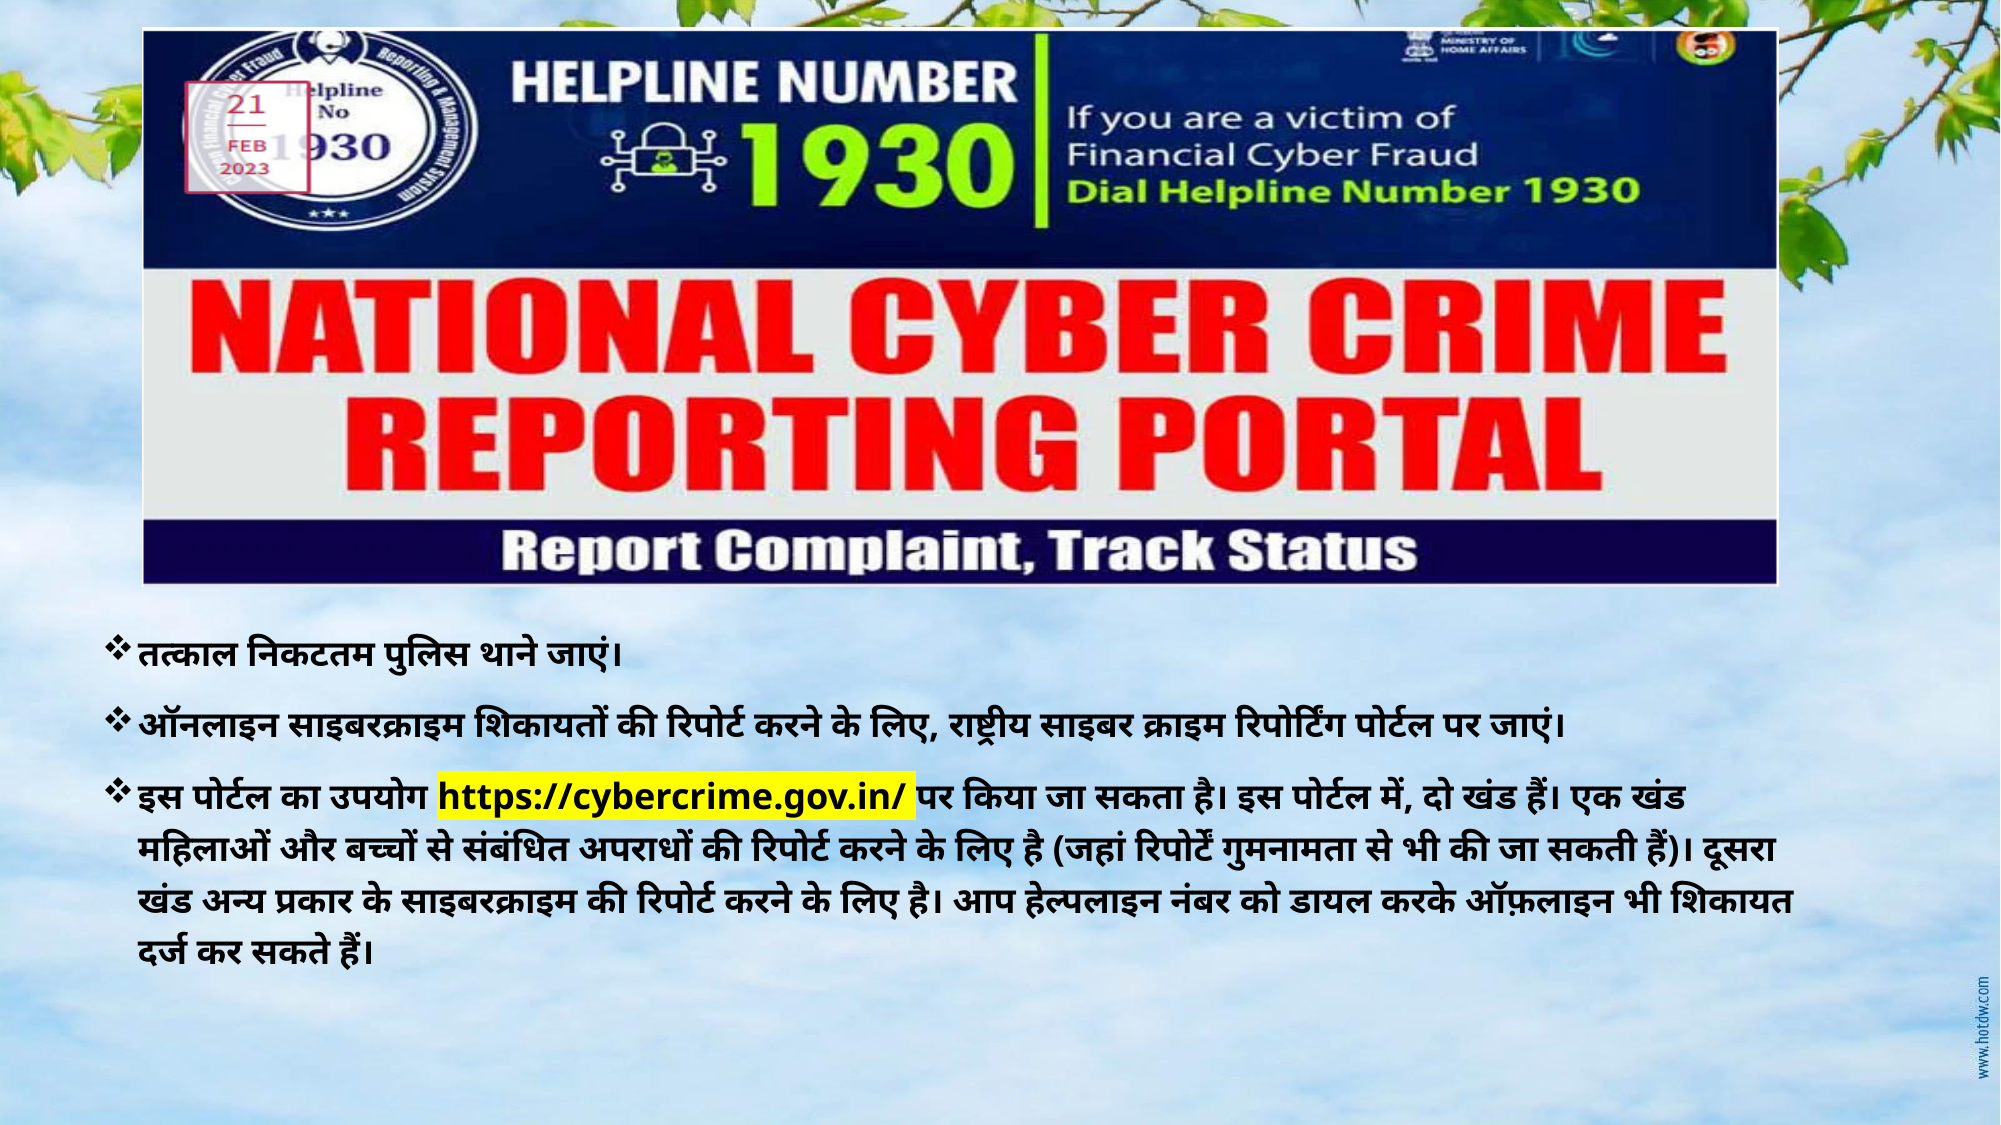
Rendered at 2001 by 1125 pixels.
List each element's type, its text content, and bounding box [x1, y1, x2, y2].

list तत्काल निकटतम पुलिस थाने जाएं। ऑनलाइन साइबरक्राइम शिकायतों की रिपोर्ट करने के लिए, राष्ट्रीय साइबर क्राइम रिपोर्टिंग पोर्टल पर जाएं। इस पोर्टल का उपयोग https://cybercrime.gov.in/ पर किया जा सकता है। इस पोर्टल में, दो खंड हैं। एक खंड महिलाओं और बच्चों से संबंधित अपराधों की रिपोर्ट करने के लिए है (जहां रिपोर्टें गुमनामता से भी की जा सकती हैं)। दूसरा खंड अन्य प्रकार के साइबरक्राइम की रिपोर्ट करने के लिए है। आप हेल्पलाइन नंबर को डायल करके ऑफ़लाइन भी शिकायत दर्ज कर सकते हैं। [86, 614, 1834, 983]
picture [141, 27, 1779, 587]
text_box [0, 0, 2000, 1125]
